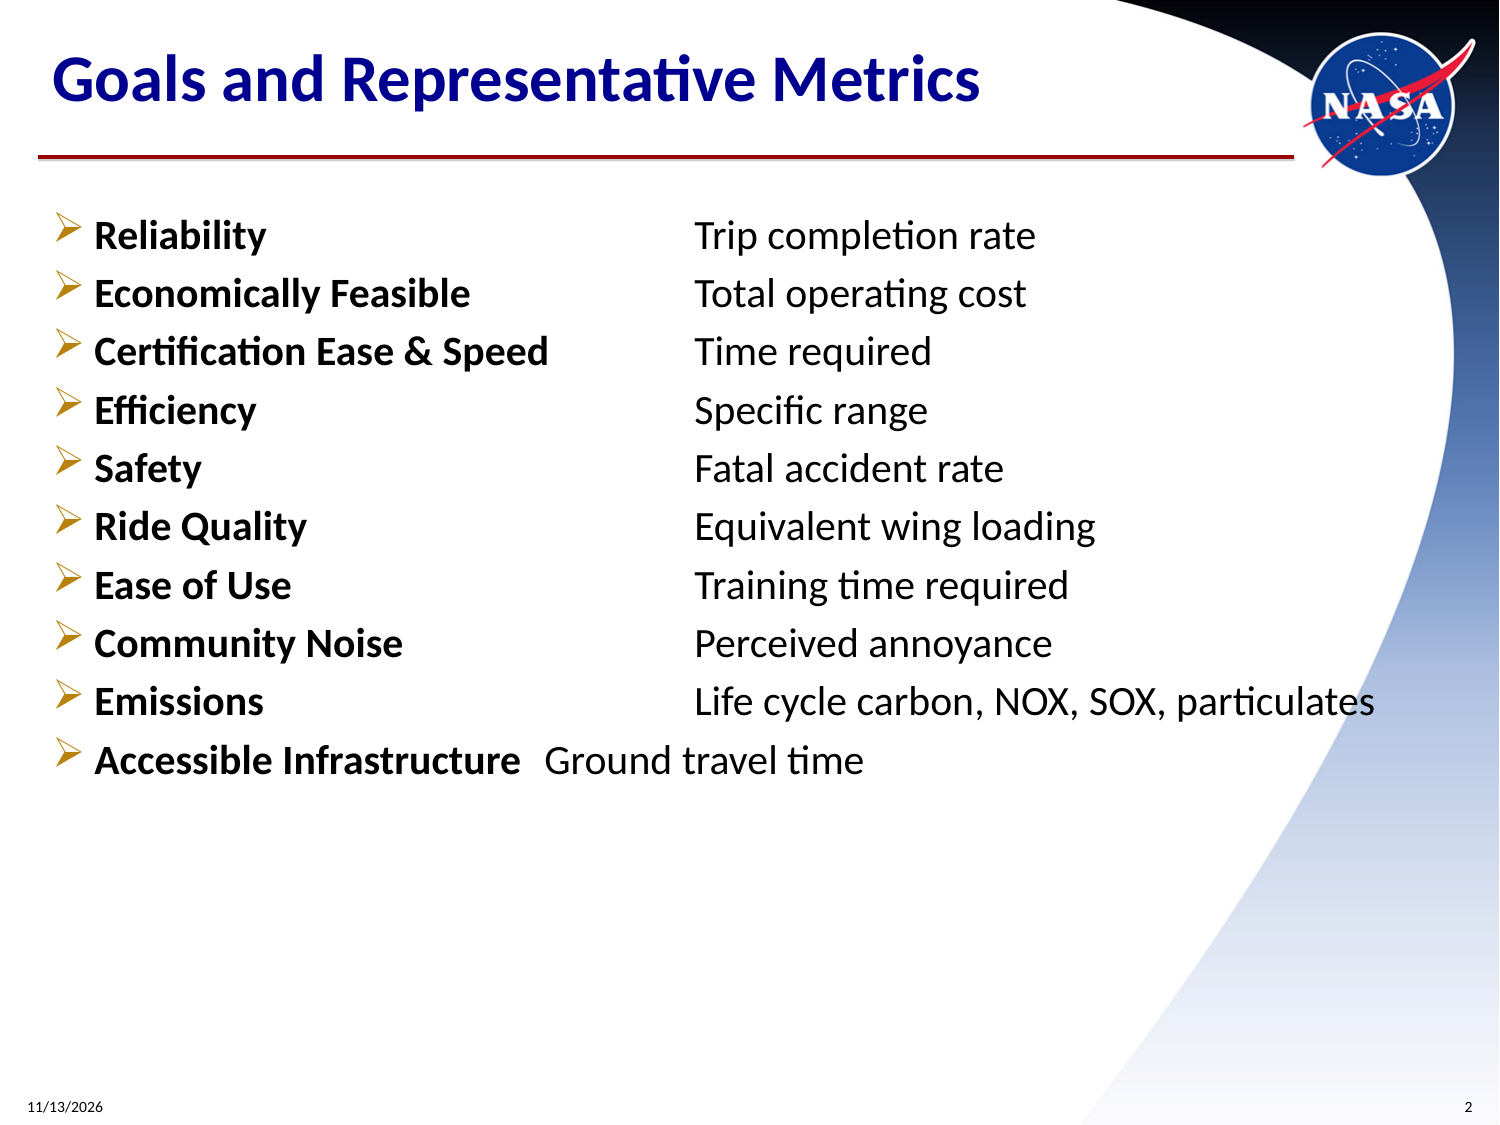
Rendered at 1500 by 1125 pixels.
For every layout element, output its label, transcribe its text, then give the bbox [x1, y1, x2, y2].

picture [1070, 0, 1500, 1125]
list Reliability Trip completion rate Economically Feasible Total operating cost Certification Ease & Speed Time required Efficiency Specific range Safety Fatal accident rate Ride Quality Equivalent wing loading Ease of Use Training time required Community Noise Perceived annoyance Emissions Life cycle carbon, NOX, SOX, particulates Accessible Infrastructure Ground travel time [37, 200, 1475, 1083]
title Goals and Representative Metrics [37, 27, 1295, 129]
